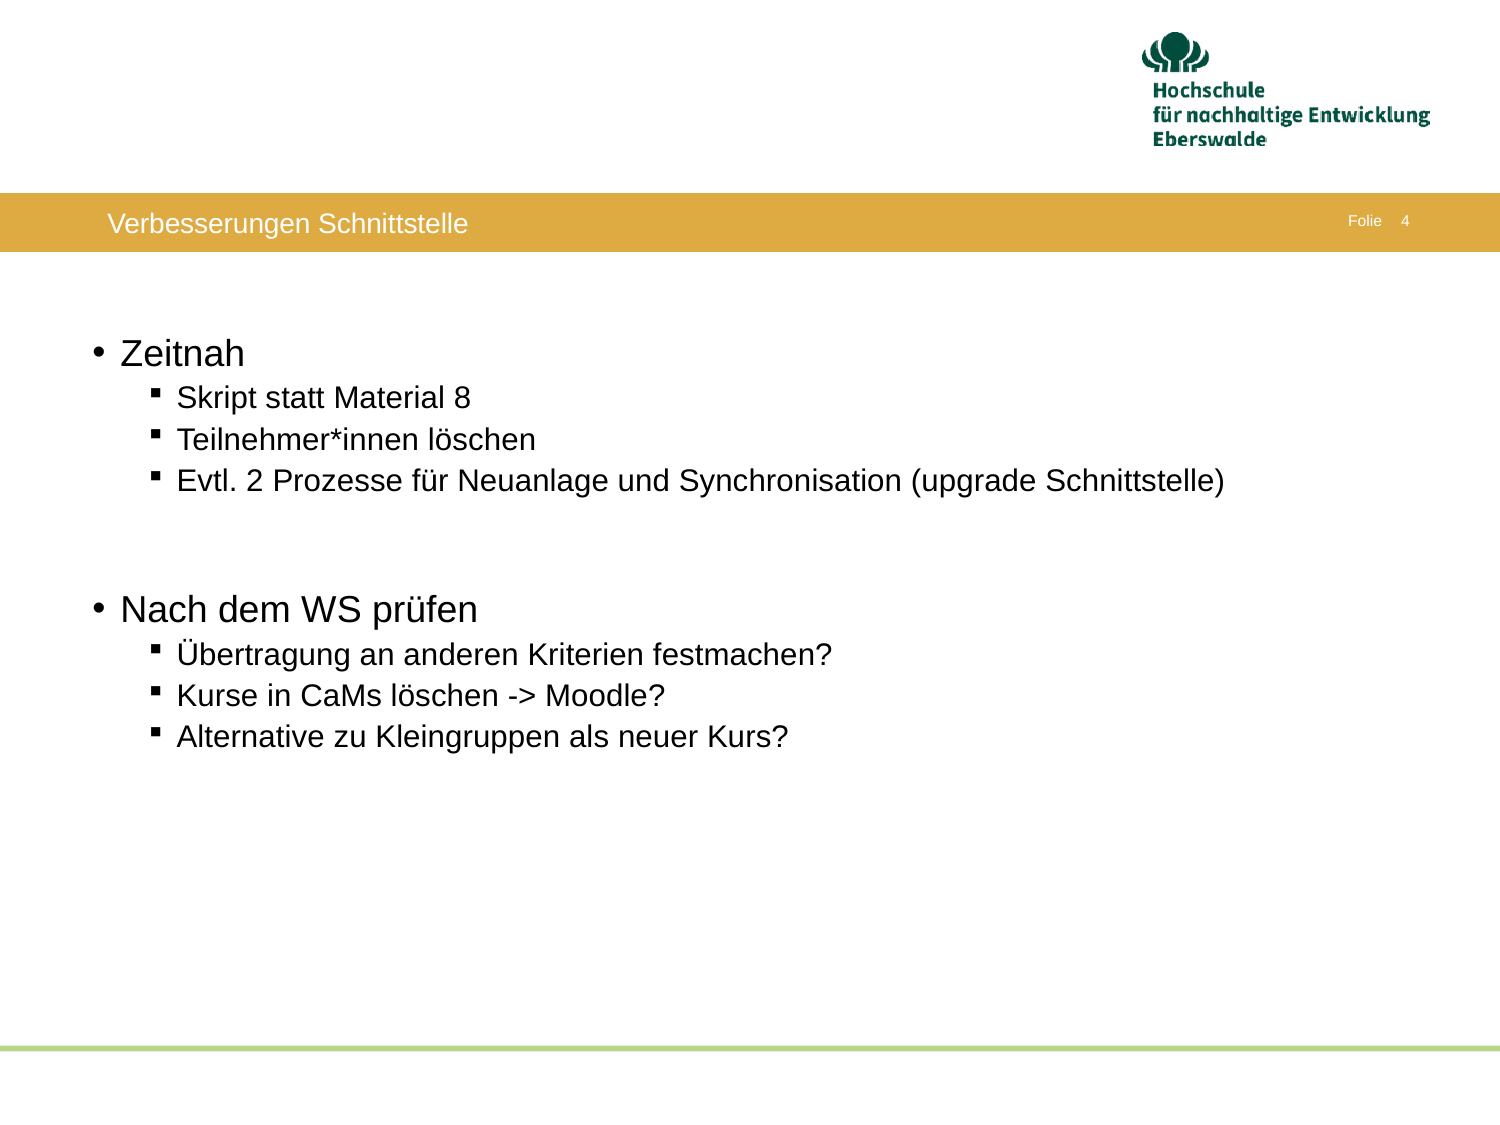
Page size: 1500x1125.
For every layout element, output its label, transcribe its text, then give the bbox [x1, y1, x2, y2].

title Verbesserungen Schnittstelle [92, 167, 1386, 282]
list Zeitnah Skript statt Material 8 Teilnehmer*innen löschen Evtl. 2 Prozesse für Neuanlage und Synchronisation (upgrade Schnittstelle) Nach dem WS prüfen Übertragung an anderen Kriterien festmachen? Kurse in CaMs löschen -> Moodle? Alternative zu Kleingruppen als neuer Kurs? [77, 326, 1397, 988]
picture [1142, 32, 1430, 146]
